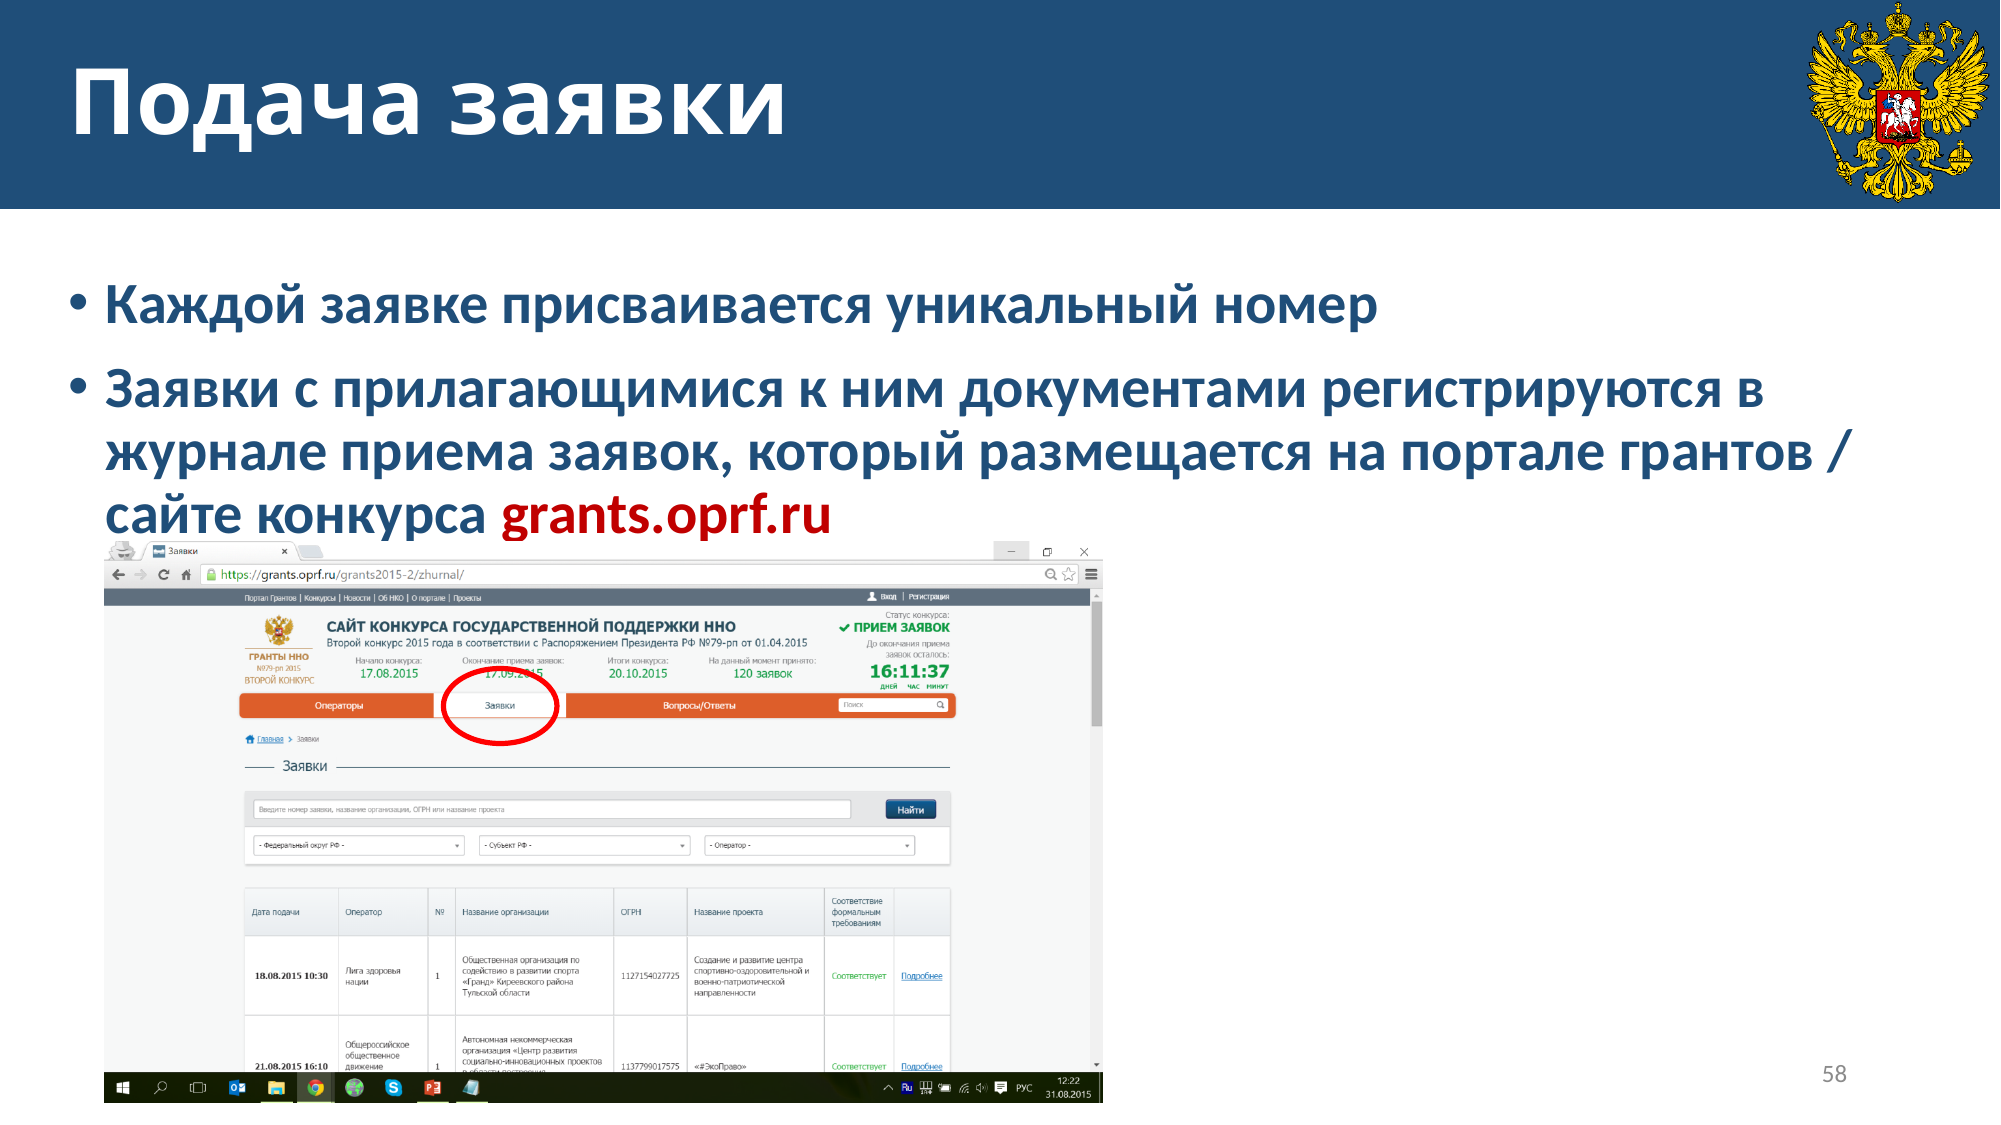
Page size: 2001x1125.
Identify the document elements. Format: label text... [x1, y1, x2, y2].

title Подача заявки [53, 20, 1775, 189]
slide_number 58 [1412, 1042, 1863, 1103]
picture [104, 541, 1103, 1103]
text_box [0, 0, 2000, 209]
list Каждой заявке присваивается уникальный номер Заявки с прилагающимися к ним документами регистрируются в журнале приема заявок, который размещается на портале грантов / сайте конкурса grants.oprf.ru [53, 266, 1946, 1071]
picture [1796, 0, 2000, 204]
